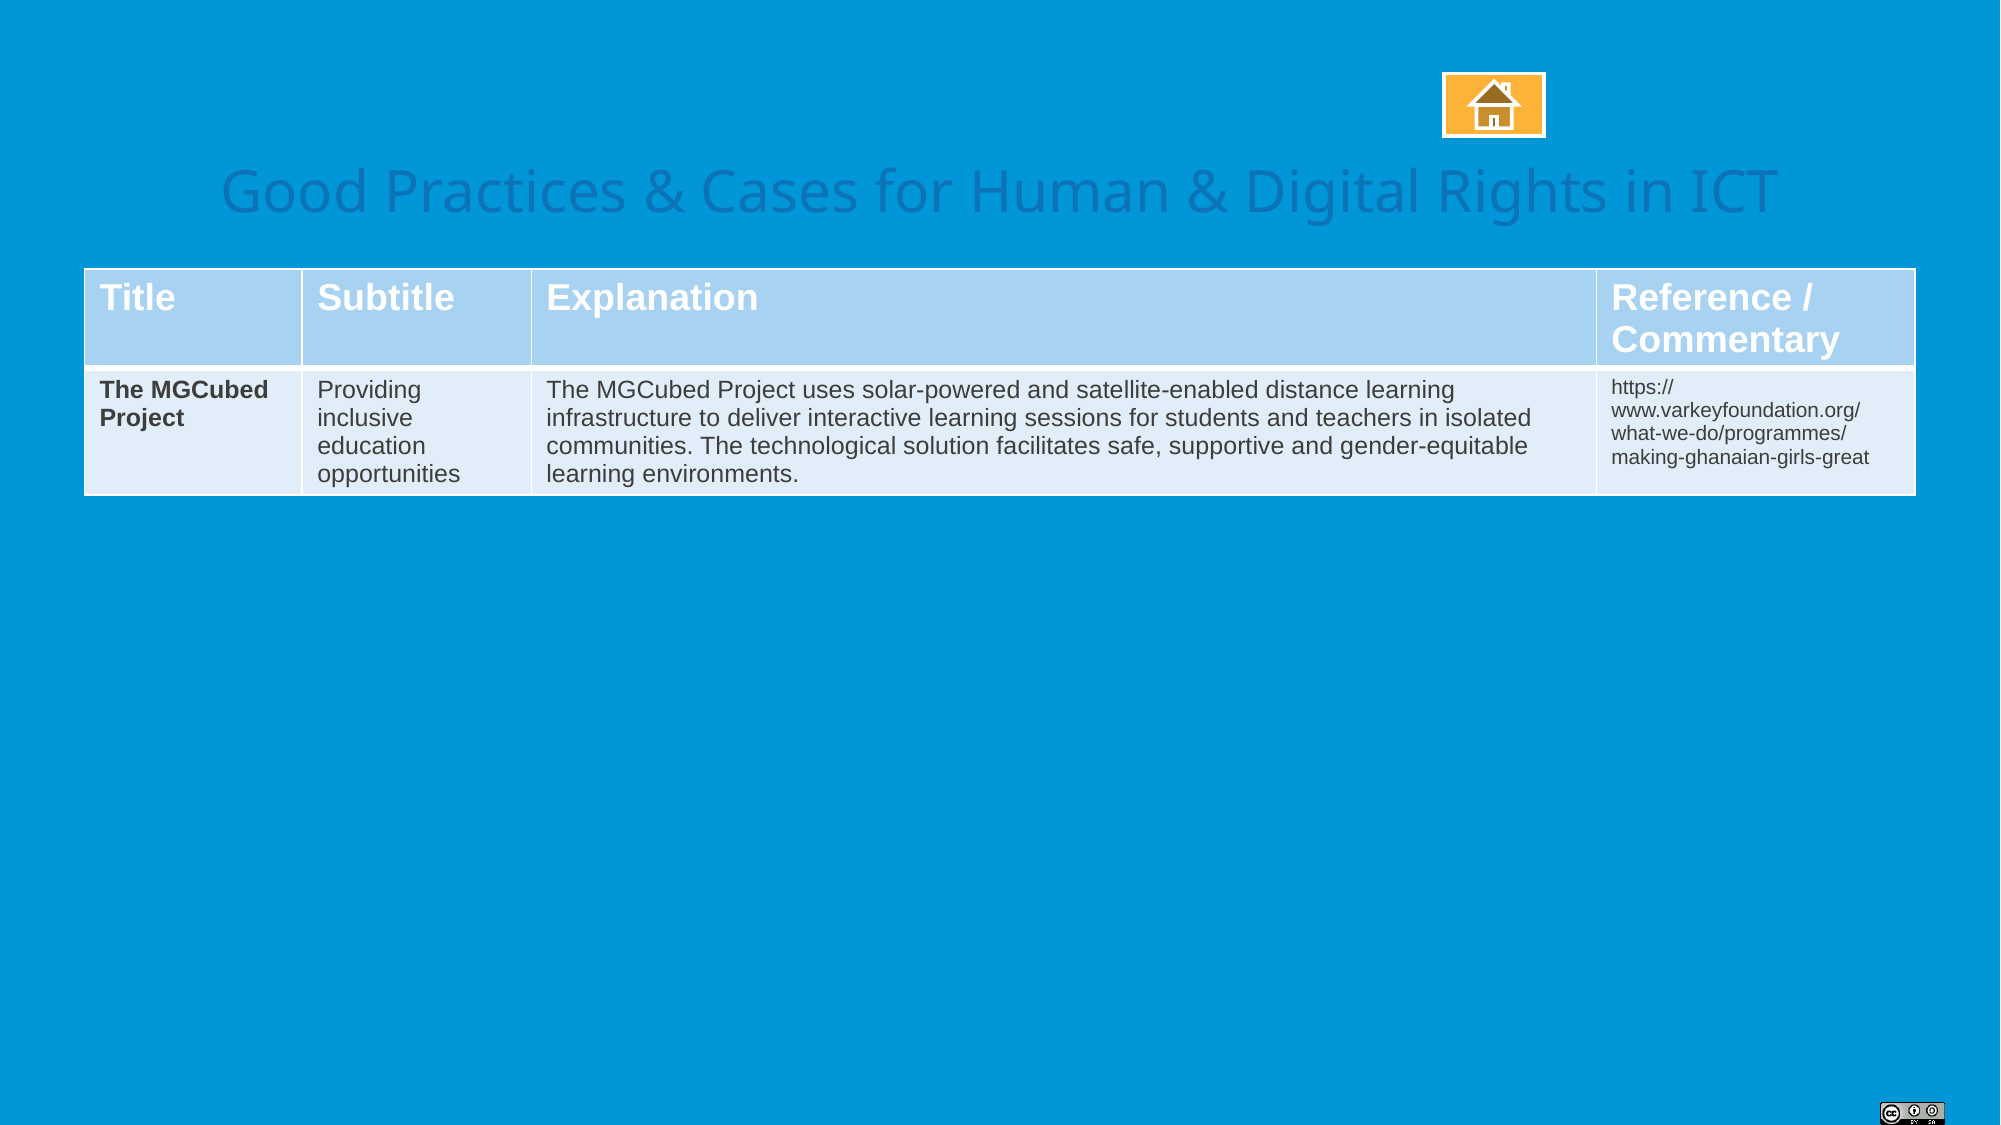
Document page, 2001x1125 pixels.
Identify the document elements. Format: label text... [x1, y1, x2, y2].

text_box [1444, 73, 1545, 136]
picture [1881, 1103, 1944, 1125]
table_cell Providing inclusive education opportunities [303, 371, 531, 494]
table_cell The MGCubed Project uses solar-powered and satellite-enabled distance learning infrastructure to deliver interactive learning sessions for students and teachers in isolated communities. The technological solution facilitates safe, supportive and gender-equitable learning environments. [532, 371, 1596, 494]
text_box Good Practices & Cases for Human & Digital Rights in ICT [153, 162, 1846, 242]
table_cell The MGCubed Project [85, 371, 301, 494]
table_cell https://www.varkeyfoundation.org/what-we-do/programmes/making-ghanaian-girls-great [1597, 371, 1914, 494]
picture [1443, 73, 1545, 137]
table_header Explanation [532, 270, 1596, 365]
table_header Title [85, 270, 301, 365]
table_header Subtitle [303, 270, 531, 365]
table_header Reference / Commentary [1597, 270, 1914, 365]
